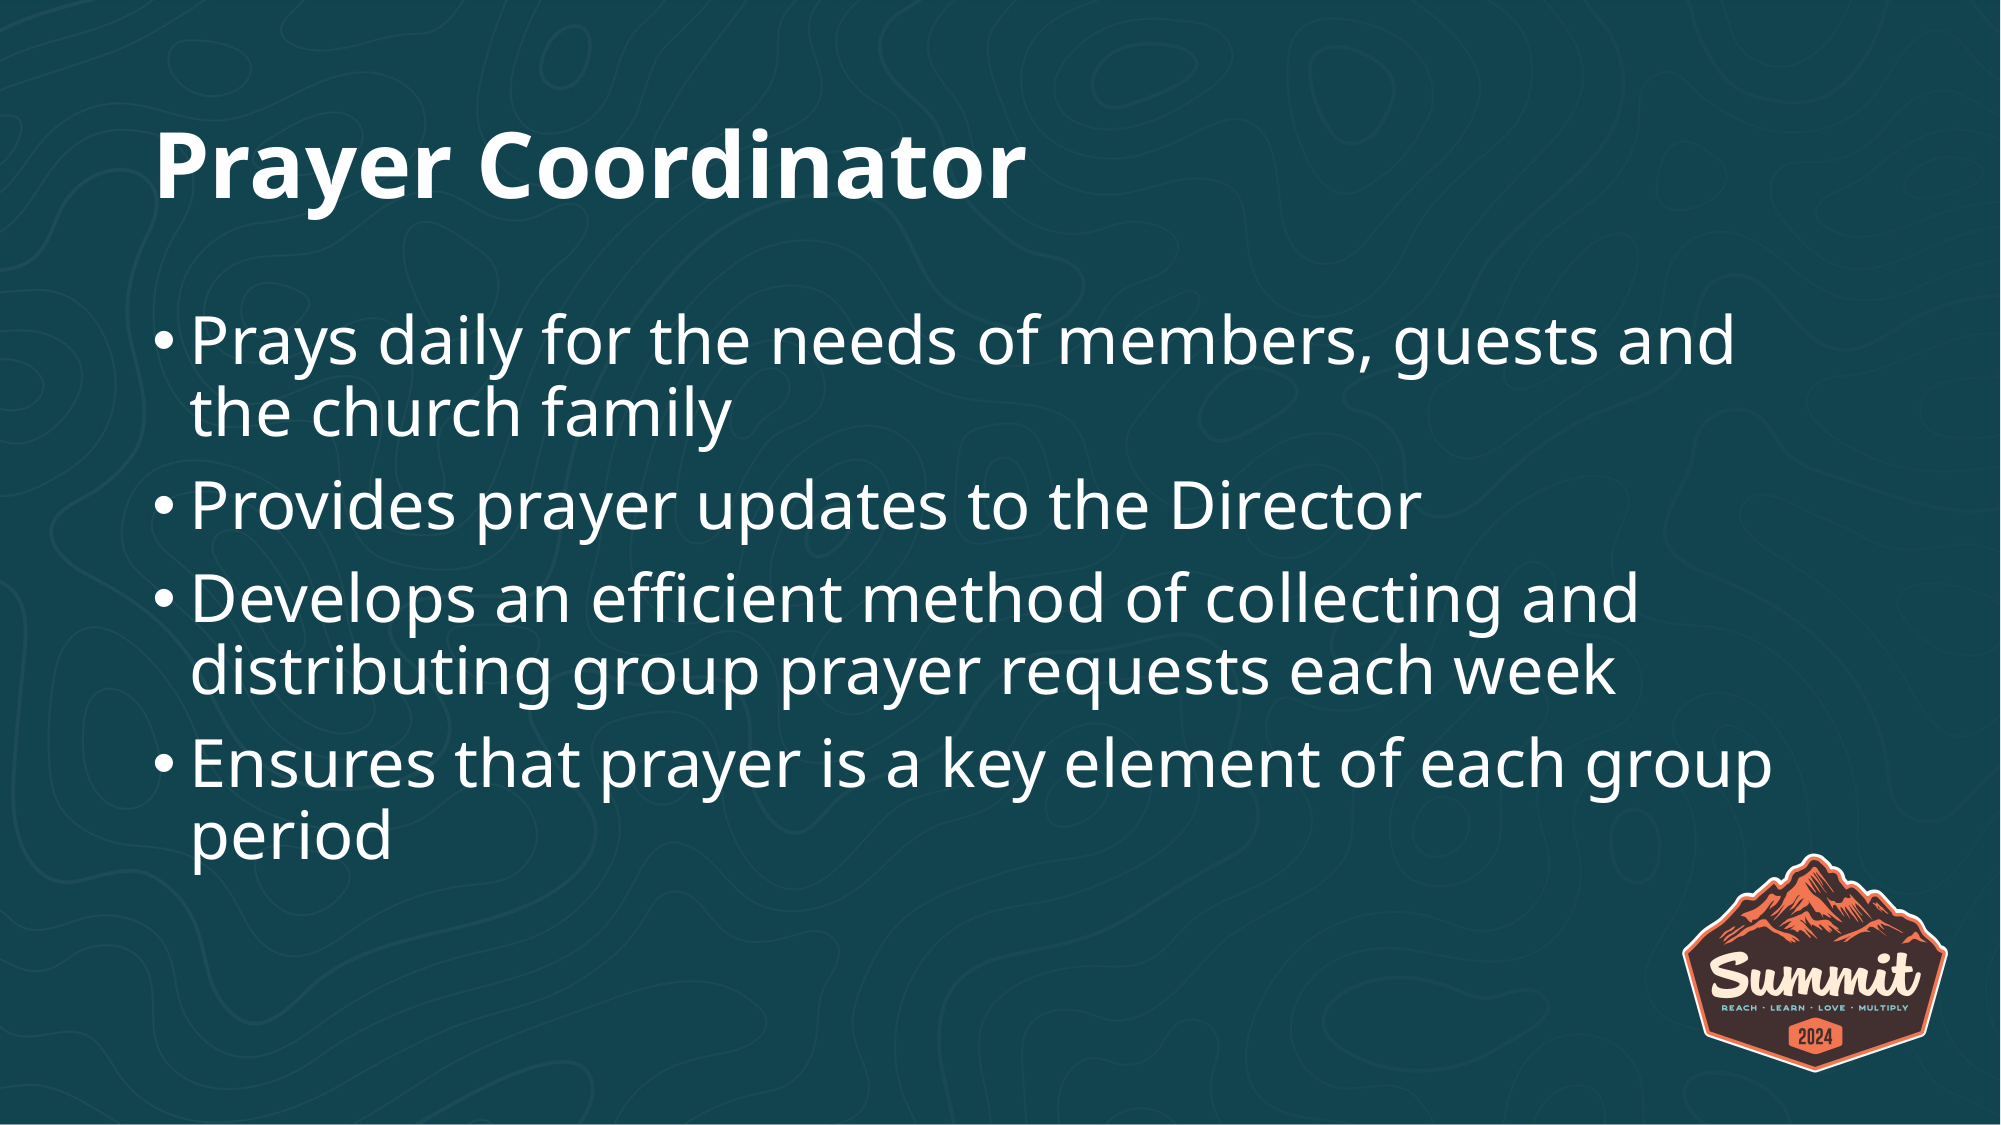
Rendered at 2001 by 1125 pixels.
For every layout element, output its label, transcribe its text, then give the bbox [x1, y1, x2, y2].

list Prays daily for the needs of members, guests and the church family Provides prayer updates to the Director Develops an efficient method of collecting and distributing group prayer requests each week Ensures that prayer is a key element of each group period [137, 299, 1863, 1014]
picture [0, 0, 2001, 1125]
title Prayer Coordinator [137, 59, 1863, 278]
